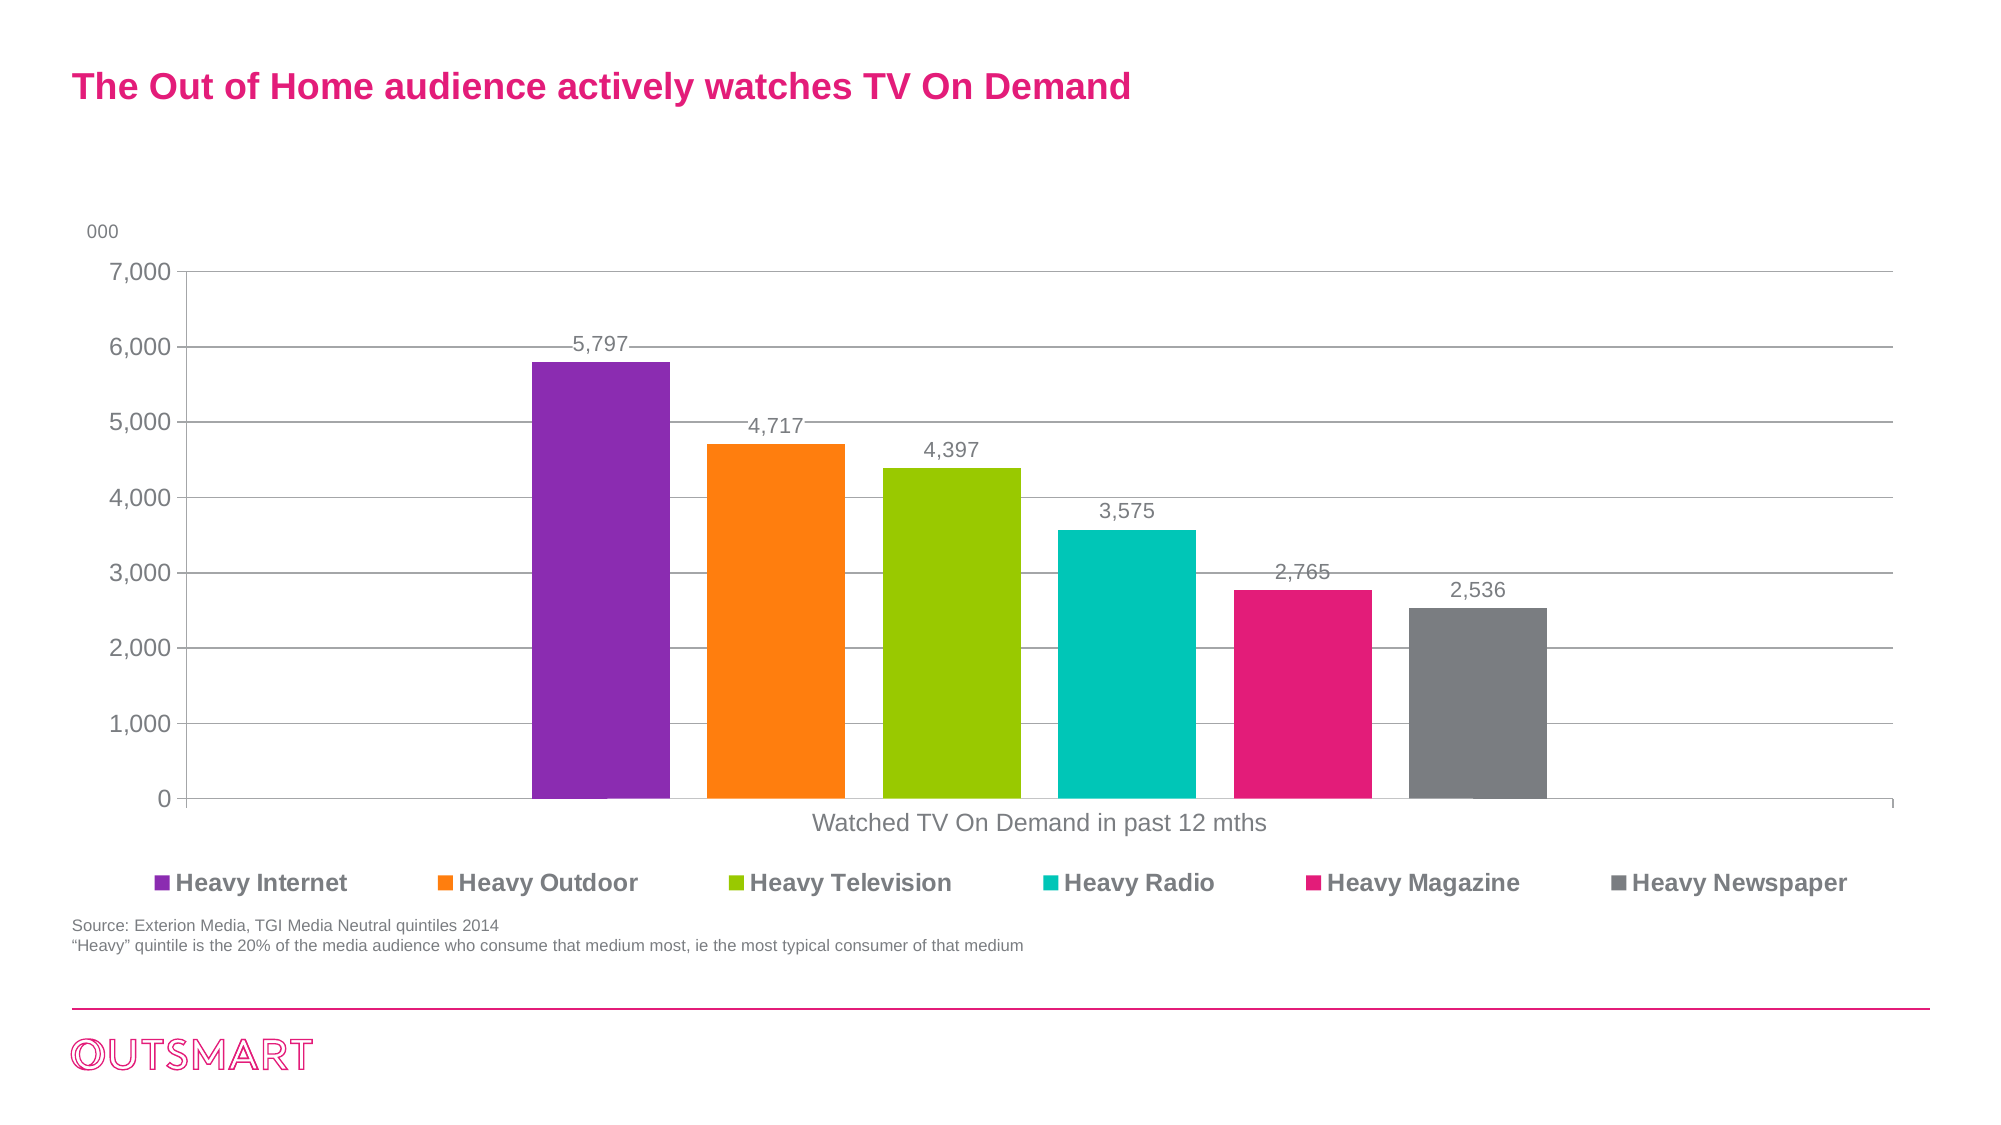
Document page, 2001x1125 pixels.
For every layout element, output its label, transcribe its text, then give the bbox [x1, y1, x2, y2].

text_box 000 [71, 212, 246, 243]
text_box Source: Exterion Media, TGI Media Neutral quintiles 2014 “Heavy” quintile is the 20% of the media audience who consume that medium most, ie the most typical consumer of that medium [71, 916, 1458, 955]
chart [71, 244, 1931, 903]
title The Out of Home audience actively watches TV On Demand [71, 67, 1931, 168]
